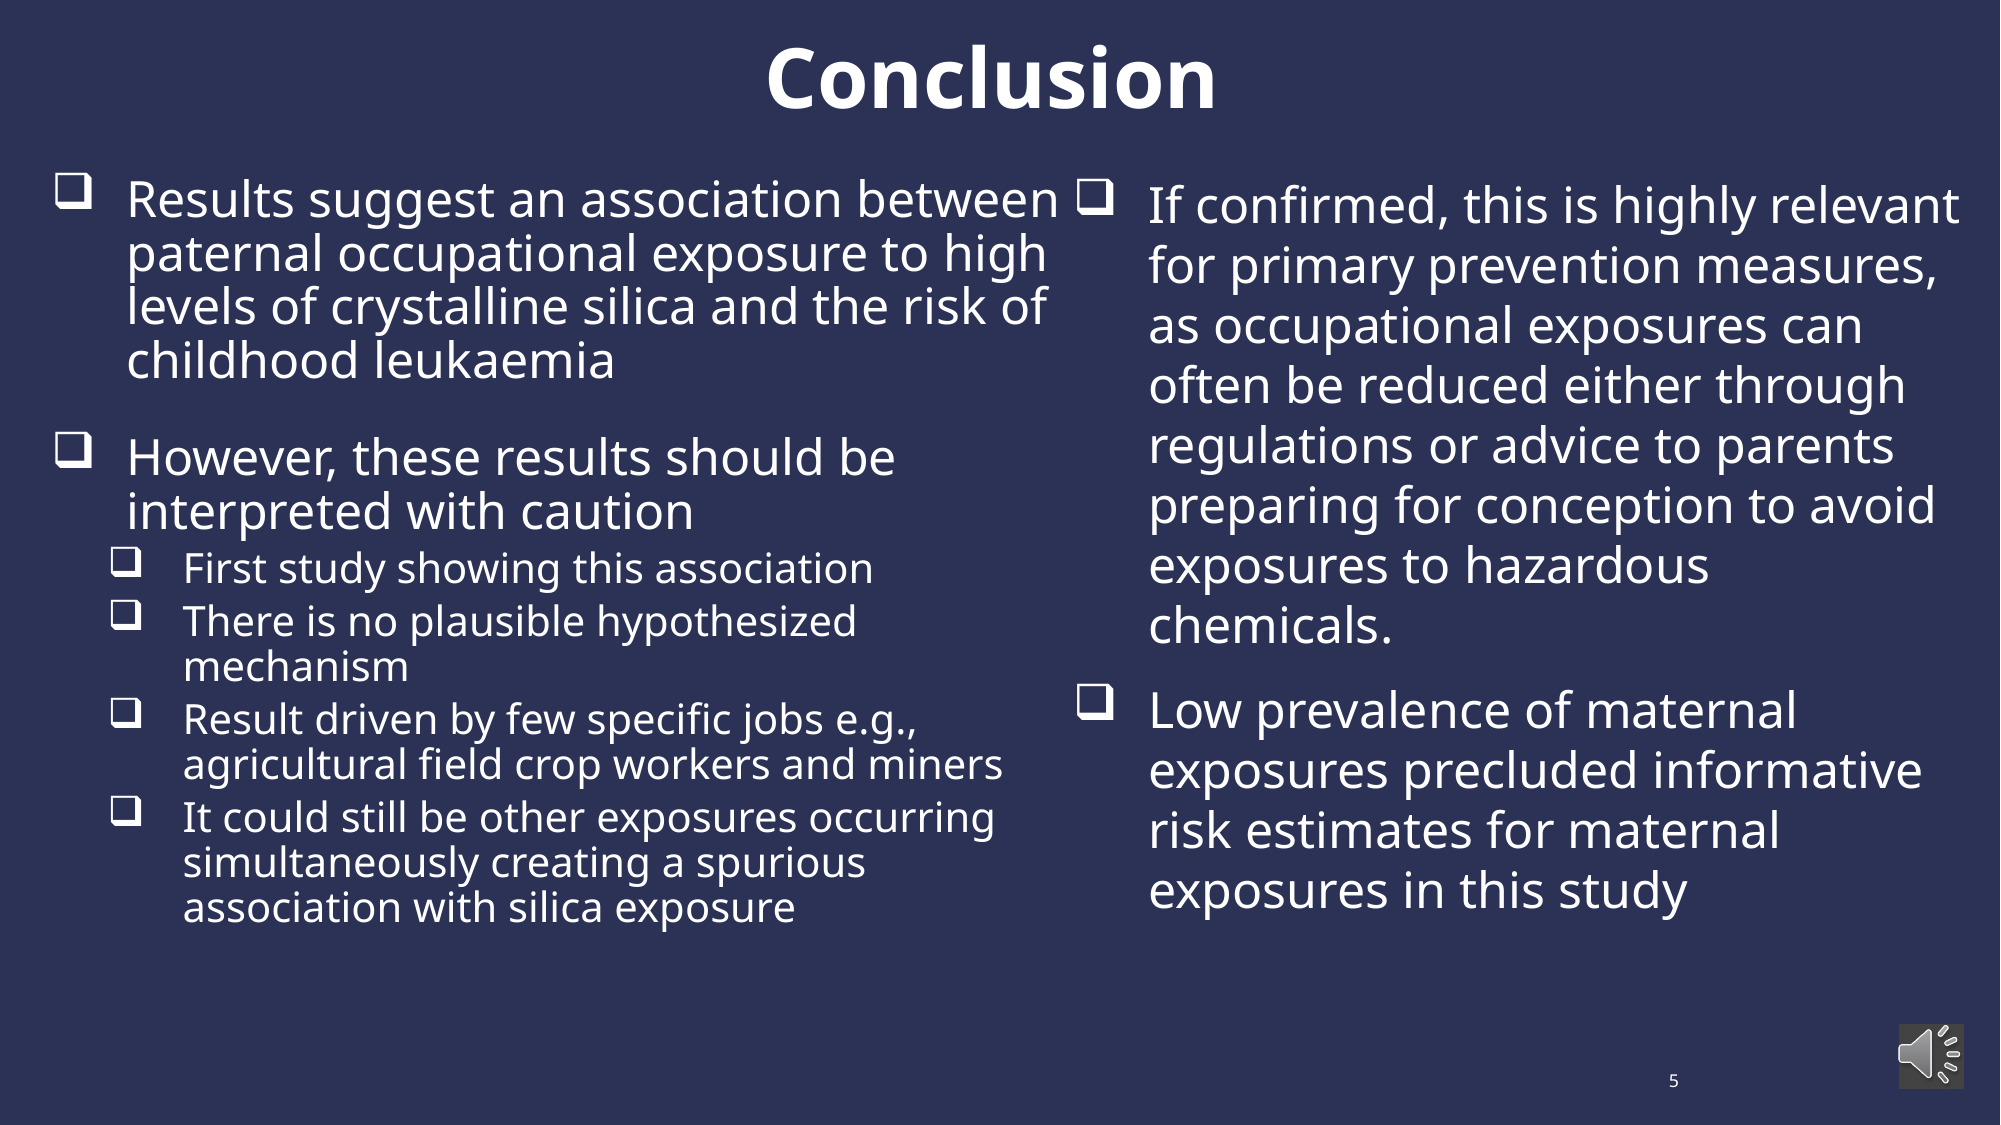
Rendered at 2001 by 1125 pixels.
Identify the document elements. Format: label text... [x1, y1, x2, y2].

text_box If confirmed, this is highly relevant for primary prevention measures, as occupational exposures can often be reduced either through regulations or advice to parents preparing for conception to avoid exposures to hazardous chemicals. Low prevalence of maternal exposures precluded informative risk estimates for maternal exposures in this study [1058, 165, 1982, 986]
picture [1897, 1022, 1965, 1090]
text_box 5 [1653, 1064, 1714, 1120]
text_box Conclusion [345, 29, 1661, 180]
text_box Results suggest an association between paternal occupational exposure to high levels of crystalline silica and the risk of childhood leukaemia However, these results should be interpreted with caution First study showing this association There is no plausible hypothesized mechanism Result driven by few specific jobs e.g., agricultural field crop workers and miners It could still be other exposures occurring simultaneously creating a spurious association with silica exposure [45, 170, 1082, 1005]
